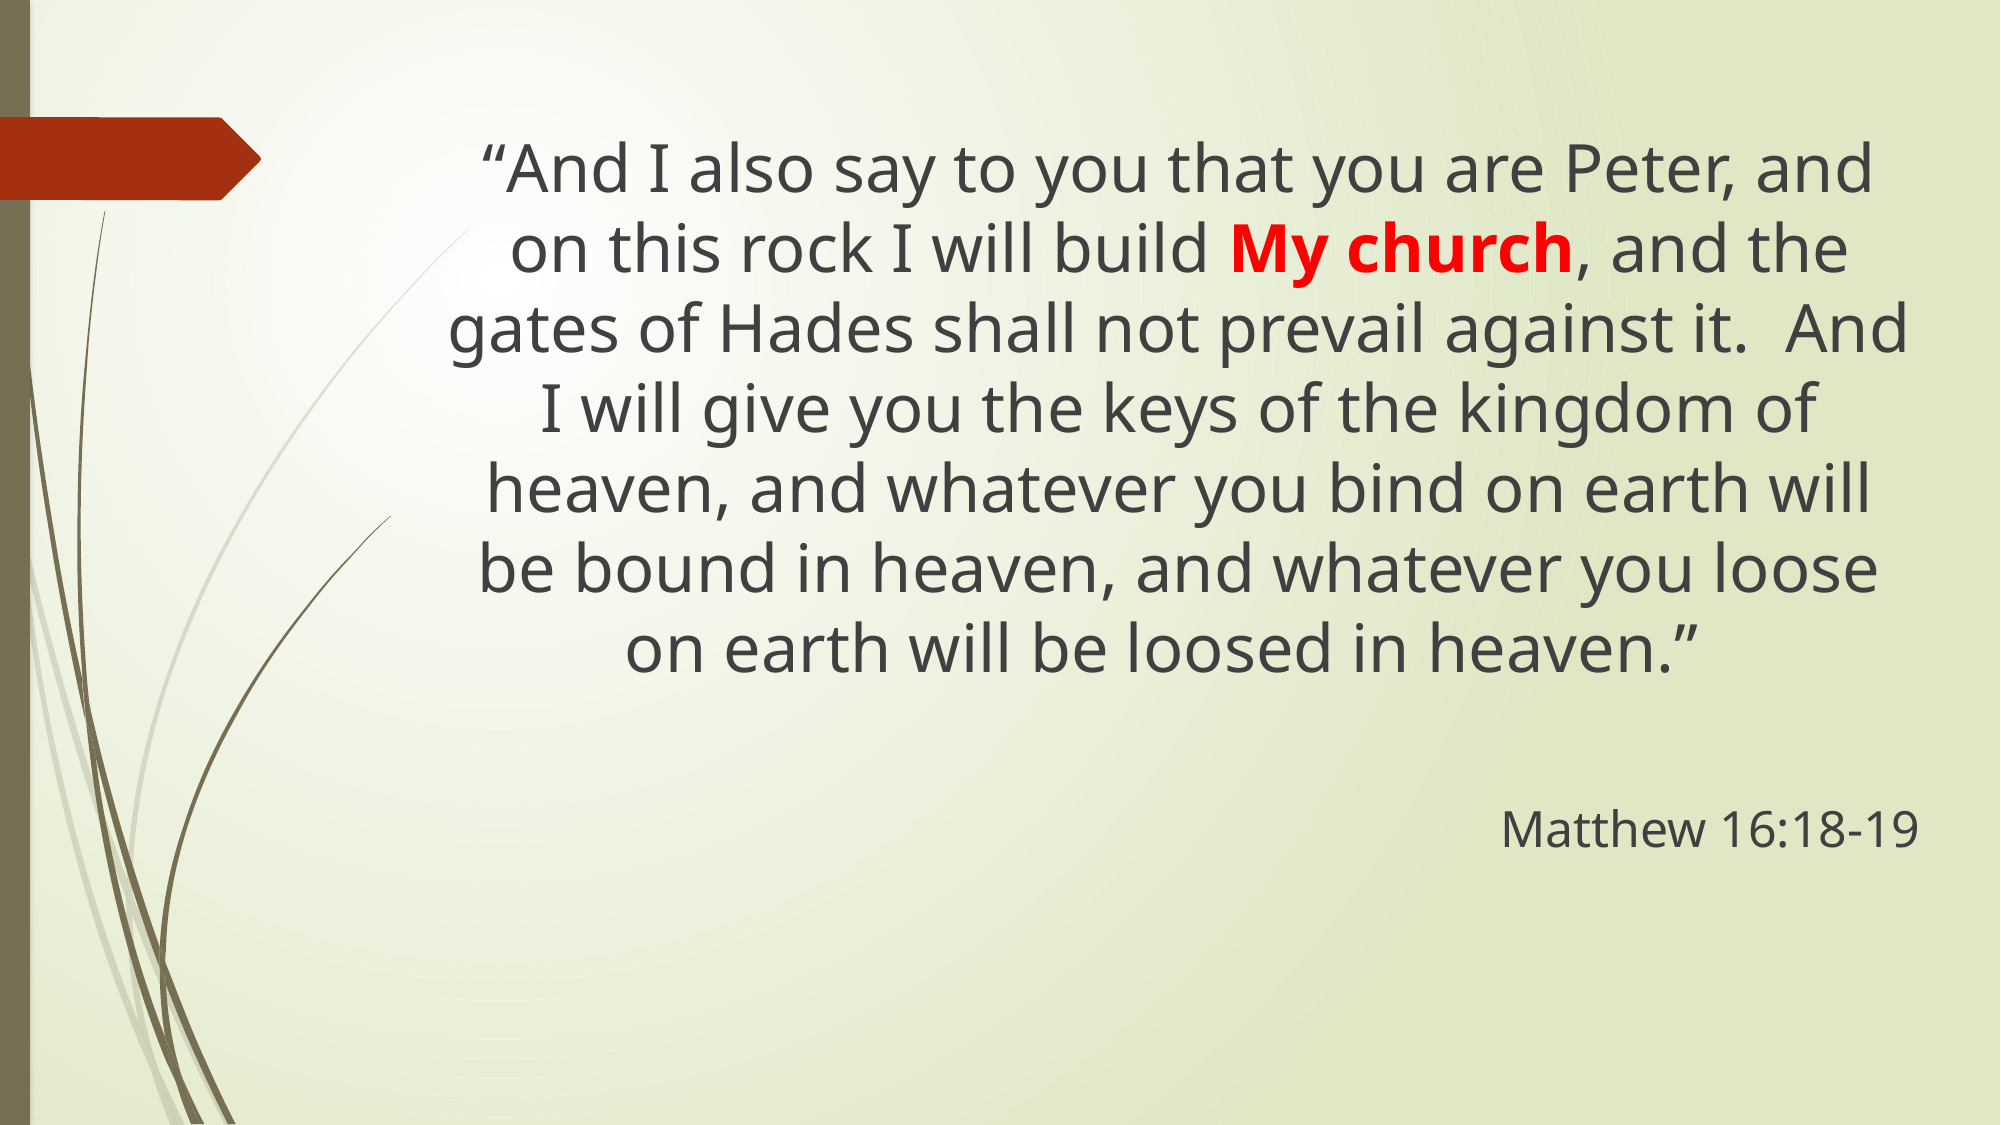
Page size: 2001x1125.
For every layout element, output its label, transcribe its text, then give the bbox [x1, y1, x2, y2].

list “And I also say to you that you are Peter, and on this rock I will build My church, and the gates of Hades shall not prevail against it. And I will give you the keys of the kingdom of heaven, and whatever you bind on earth will be bound in heaven, and whatever you loose on earth will be loosed in heaven.” Matthew 16:18-19 [424, 118, 1936, 1080]
